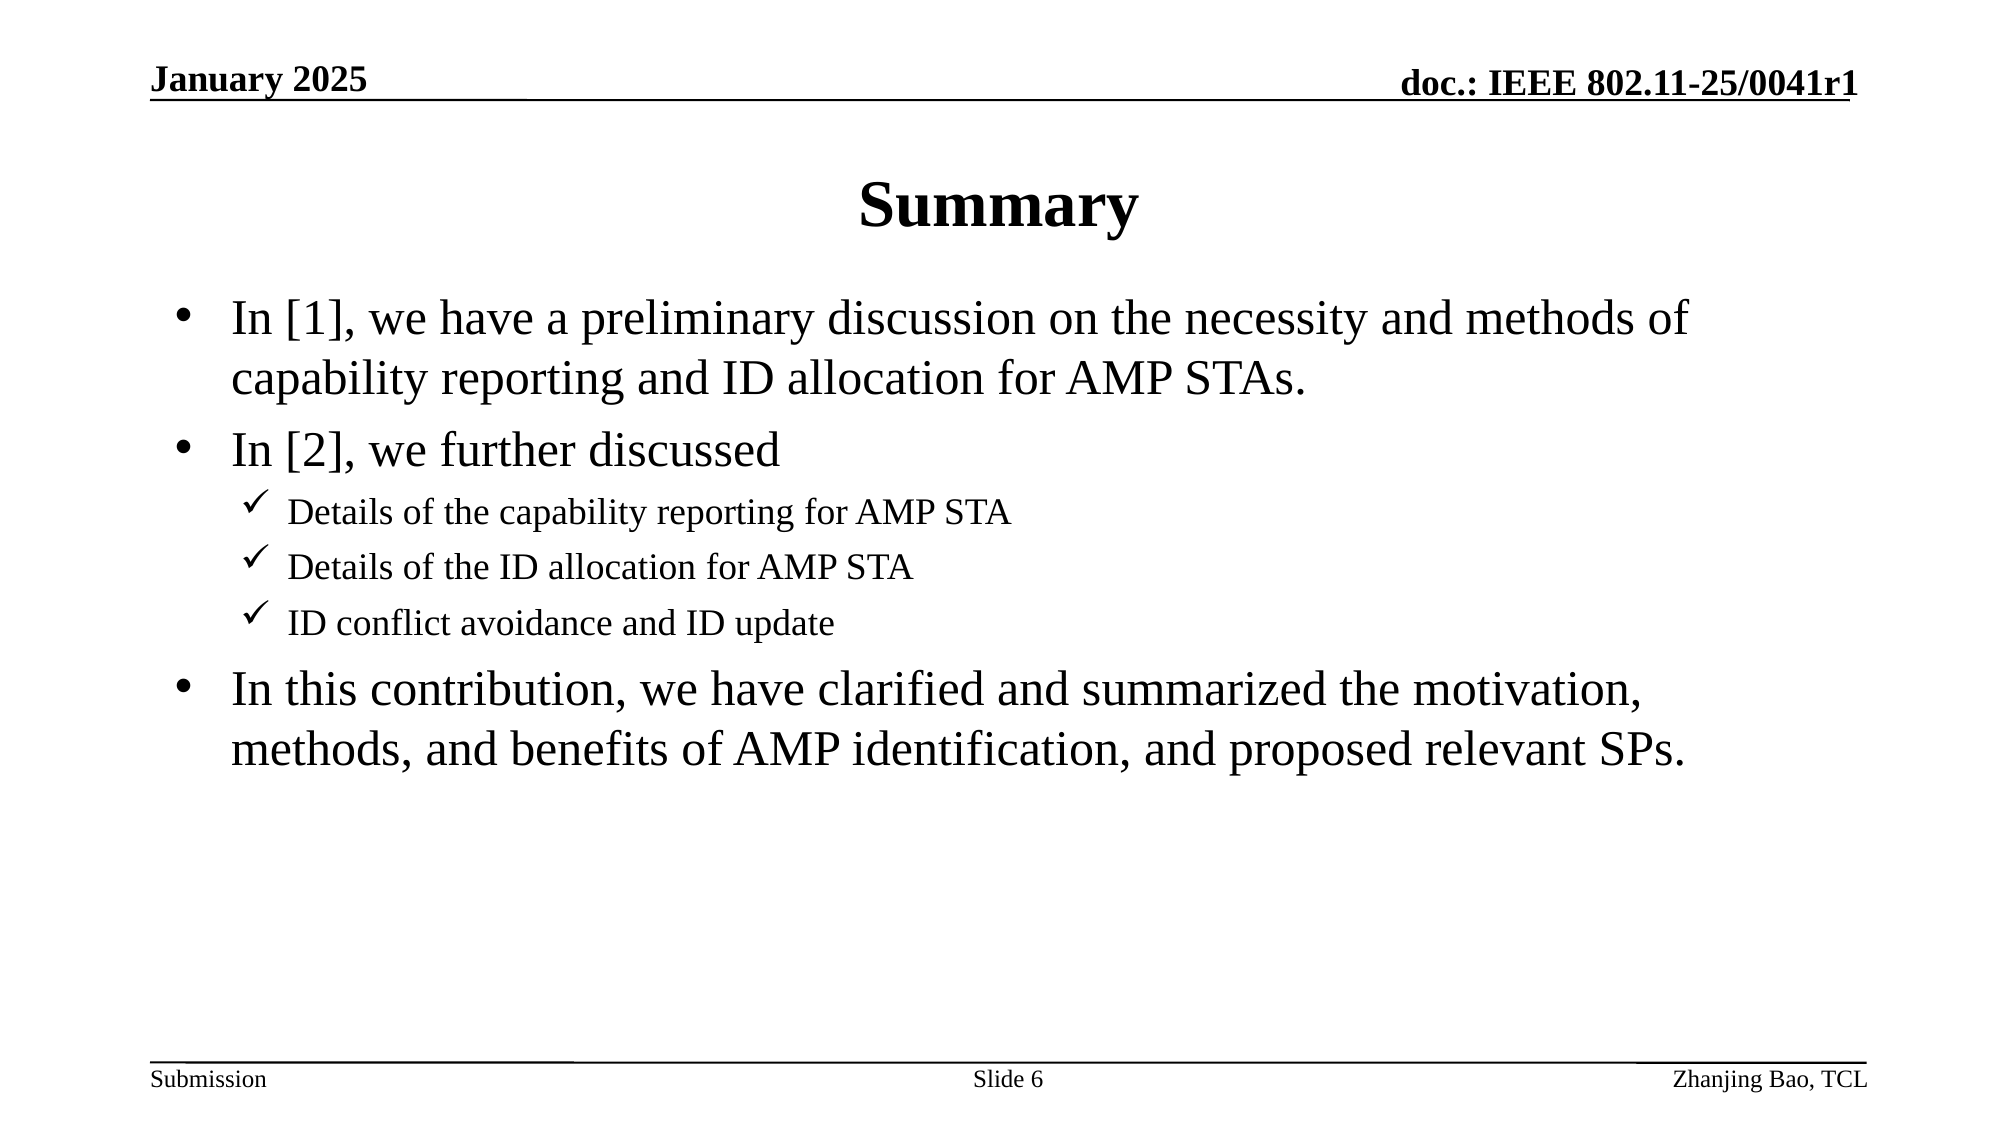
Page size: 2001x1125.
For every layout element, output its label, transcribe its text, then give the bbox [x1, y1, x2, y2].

footer Zhanjing Bao, TCL [1171, 1061, 1869, 1093]
title Summary [149, 112, 1850, 288]
slide_number Slide 6 [950, 1061, 1067, 1123]
text_box January 2025 [149, 54, 560, 100]
list In [1], we have a preliminary discussion on the necessity and methods of capability reporting and ID allocation for AMP STAs. In [2], we further discussed Details of the capability reporting for AMP STA Details of the ID allocation for AMP STA ID conflict avoidance and ID update In this contribution, we have clarified and summarized the motivation, methods, and benefits of AMP identification, and proposed relevant SPs. [150, 276, 1851, 1048]
